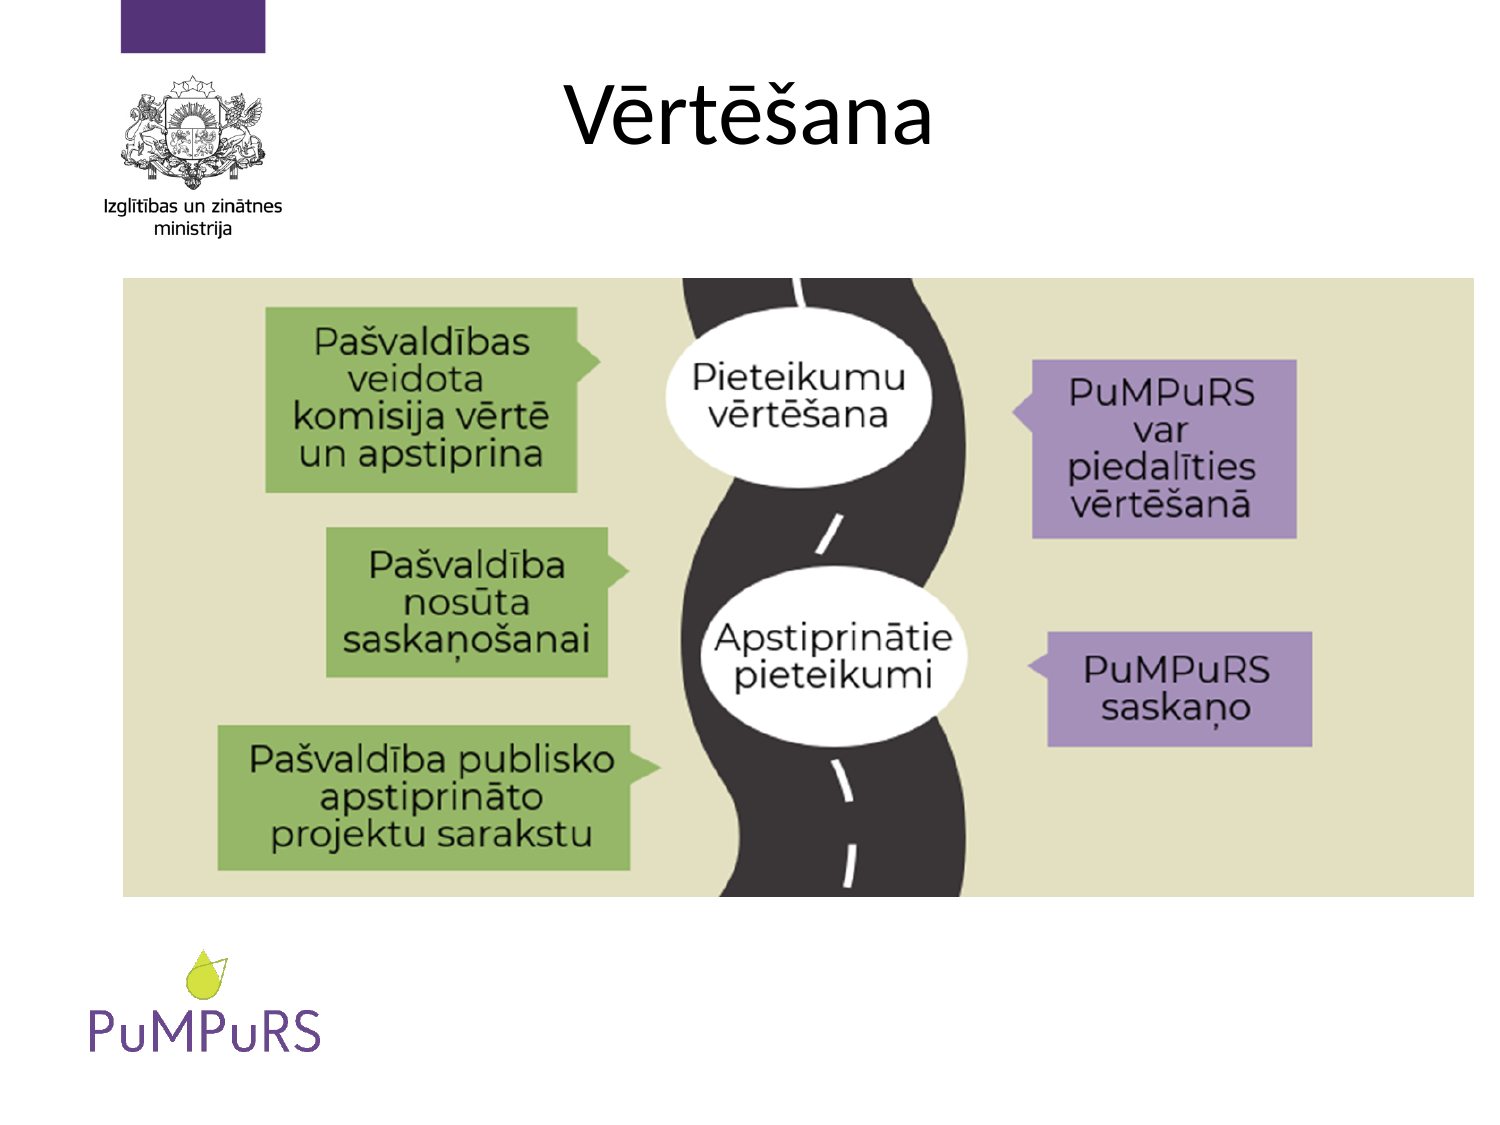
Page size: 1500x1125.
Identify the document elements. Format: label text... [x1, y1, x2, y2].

picture [48, 0, 338, 321]
title Vērtēšana [75, 45, 1425, 233]
picture [90, 949, 320, 1052]
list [123, 278, 1475, 897]
